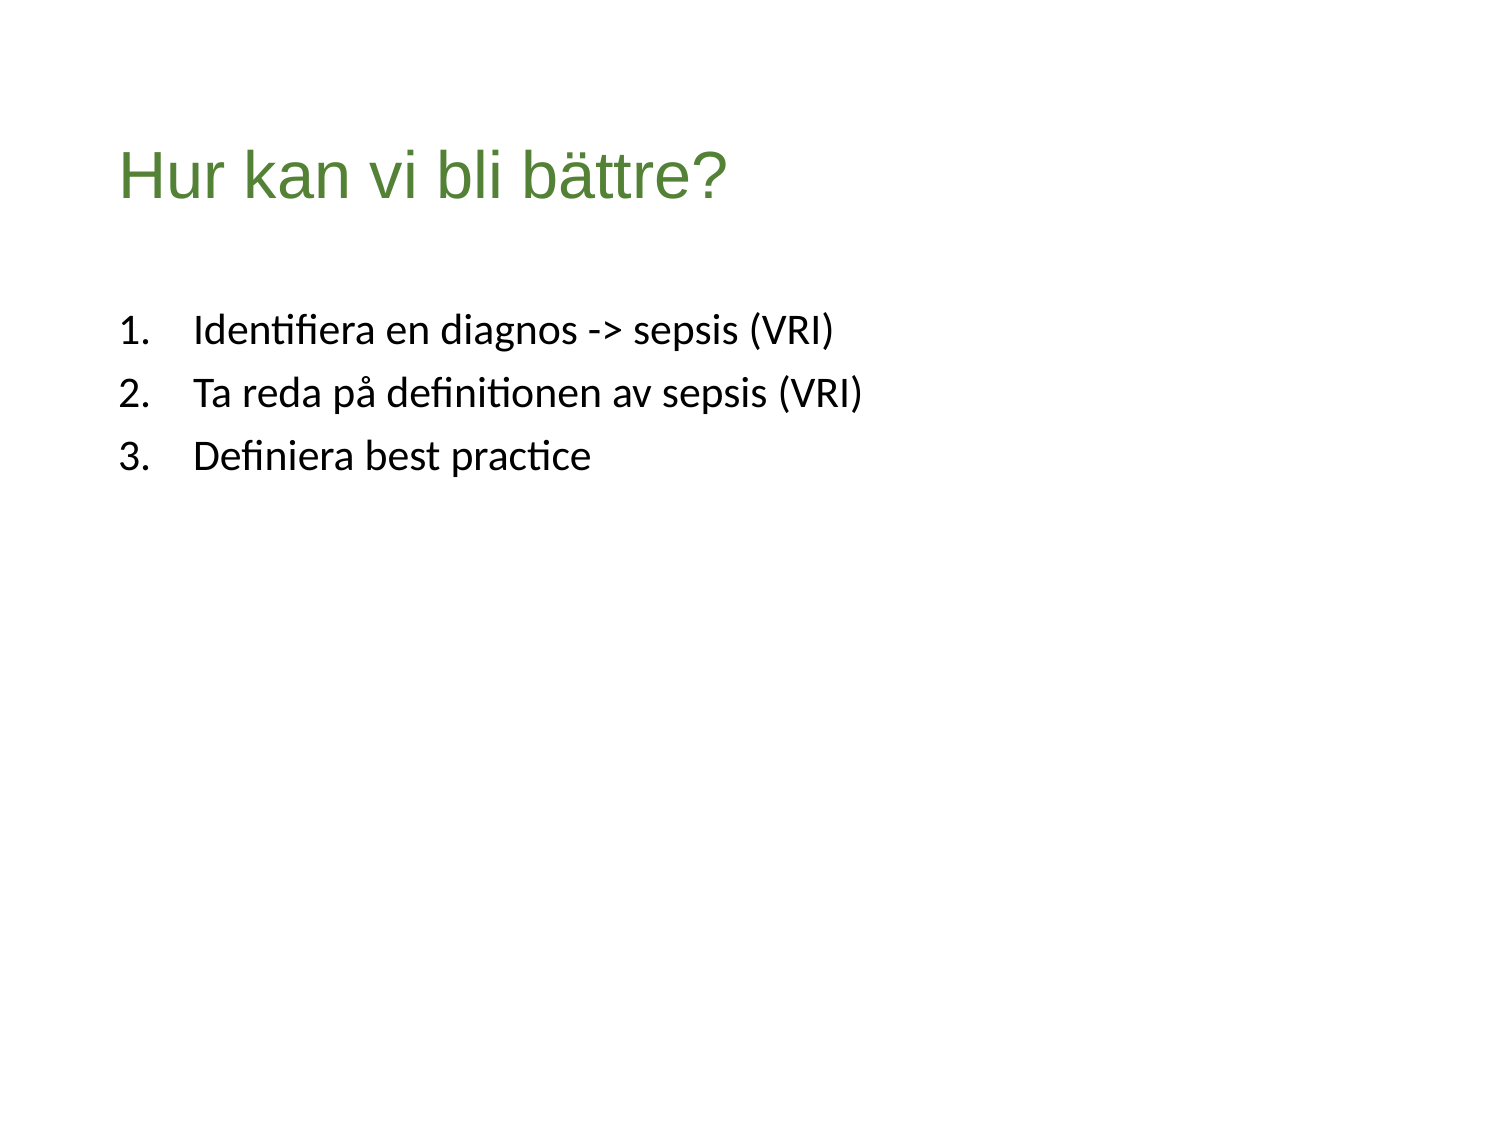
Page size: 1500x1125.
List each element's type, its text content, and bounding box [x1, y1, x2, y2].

list Identifiera en diagnos -> sepsis (VRI) Ta reda på definitionen av sepsis (VRI) Definiera best practice [103, 299, 1397, 1014]
title Hur kan vi bli bättre? [103, 108, 1472, 326]
